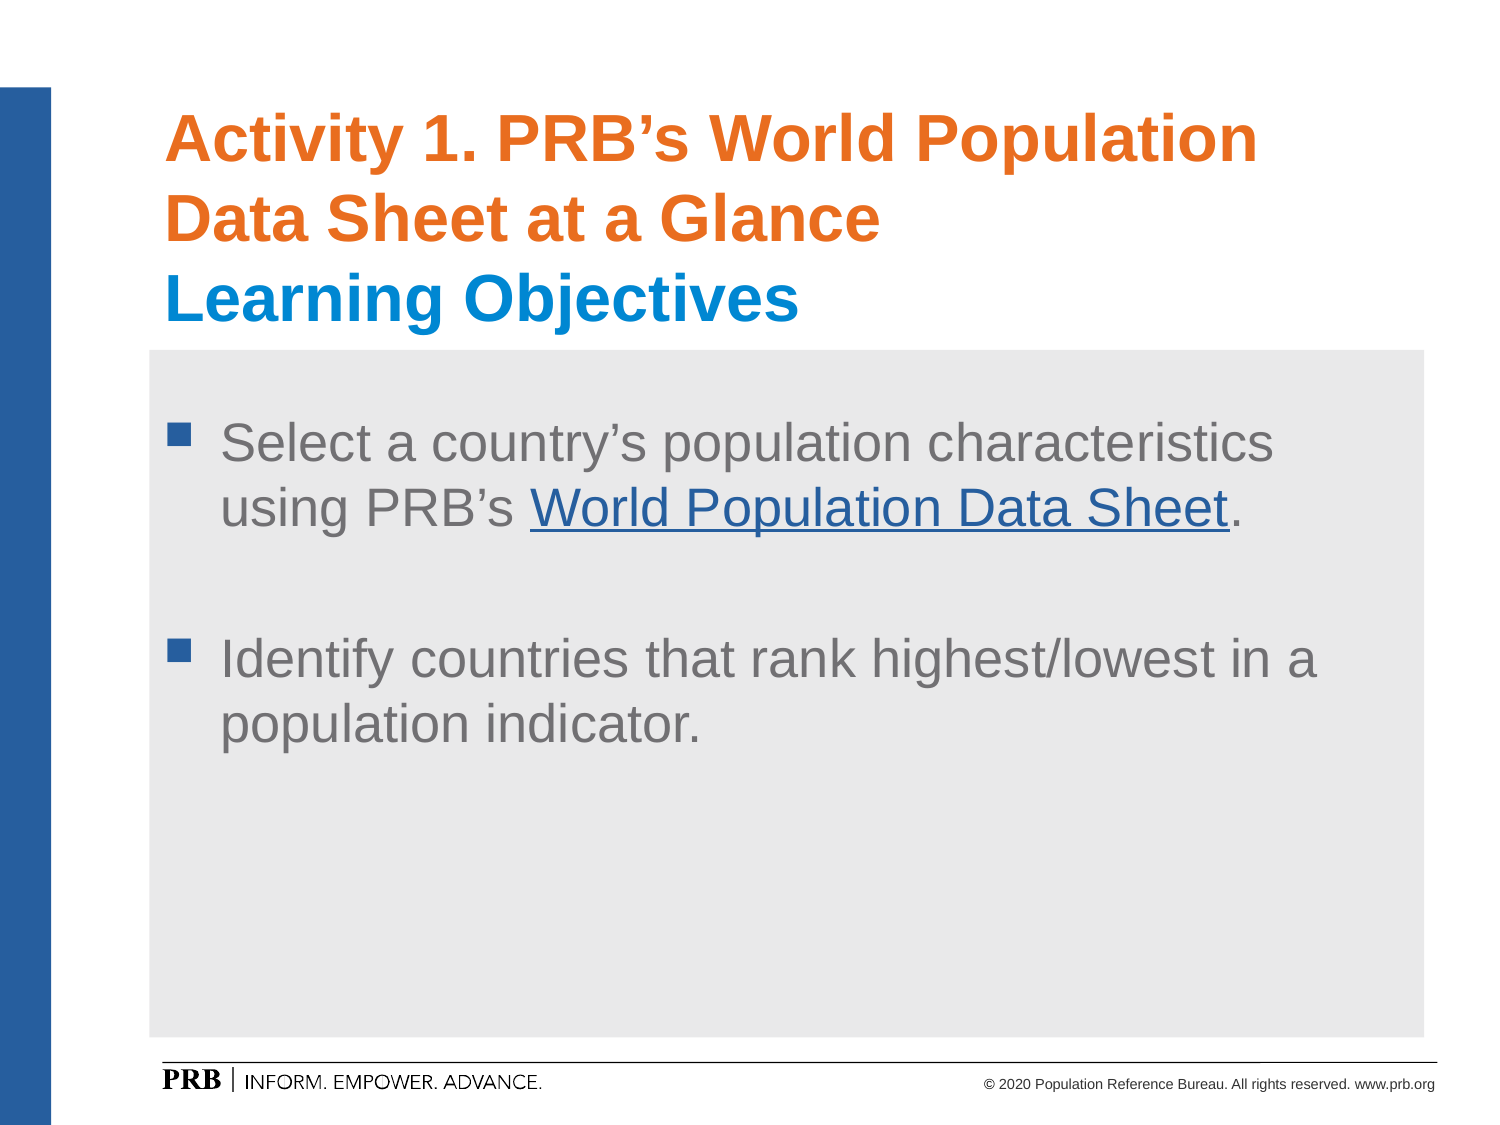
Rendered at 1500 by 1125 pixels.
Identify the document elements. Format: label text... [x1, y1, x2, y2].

text_box Select a country’s population characteristics using PRB’s World Population Data Sheet. Identify countries that rank highest/lowest in a population indicator. [149, 399, 1350, 1038]
text_box Activity 1. PRB’s World Population Data Sheet at a Glance Learning Objectives [149, 87, 1350, 200]
text_box [149, 349, 1425, 1038]
